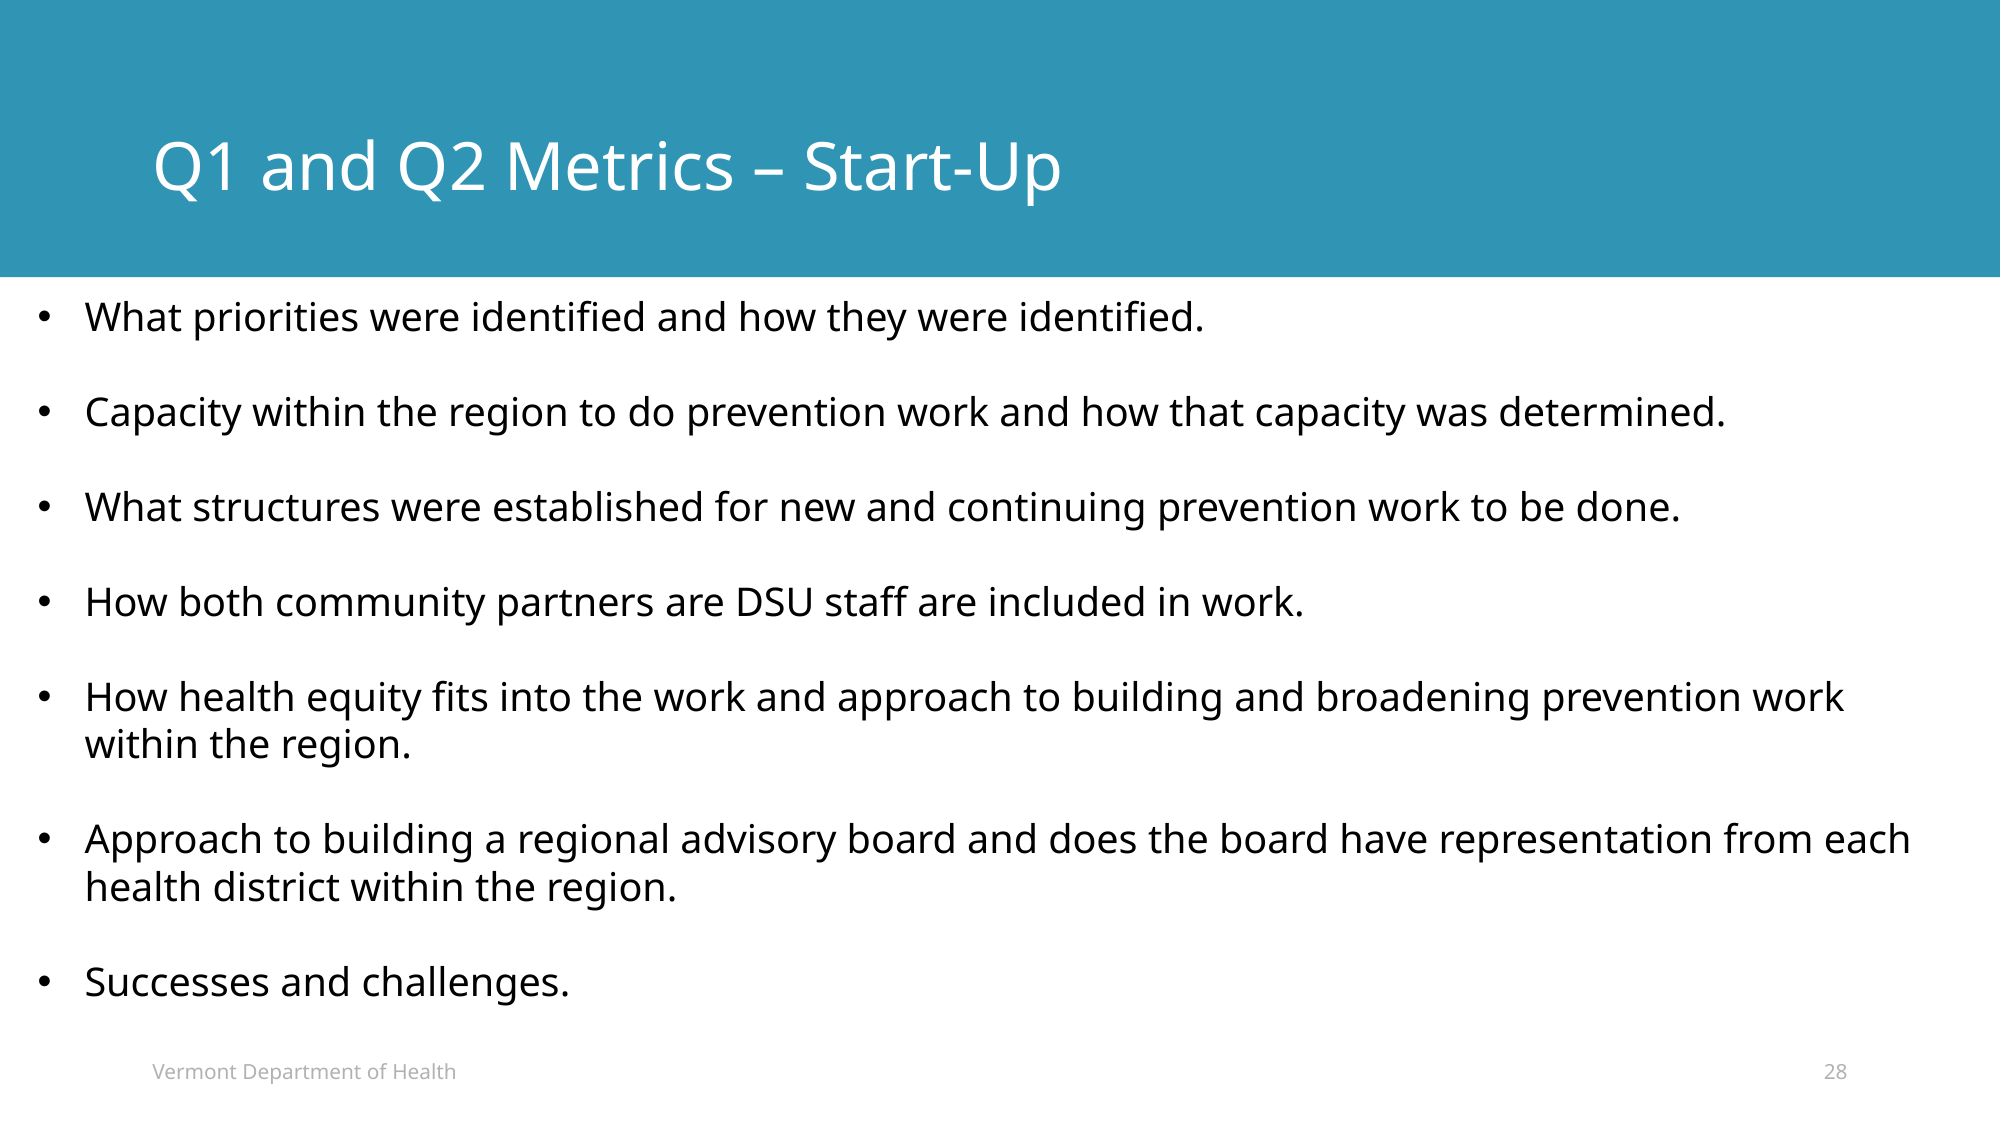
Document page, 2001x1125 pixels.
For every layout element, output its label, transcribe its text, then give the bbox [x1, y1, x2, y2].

title Q1 and Q2 Metrics – Start-Up [137, 59, 1863, 278]
footer Vermont Department of Health [137, 1057, 813, 1103]
text_box What priorities were identified and how they were identified. Capacity within the region to do prevention work and how that capacity was determined. What structures were established for new and continuing prevention work to be done. How both community partners are DSU staff are included in work. How health equity fits into the work and approach to building and broadening prevention work within the region. Approach to building a regional advisory board and does the board have representation from each health district within the region. Successes and challenges. [22, 284, 1977, 1057]
slide_number 28 [1412, 1057, 1863, 1103]
